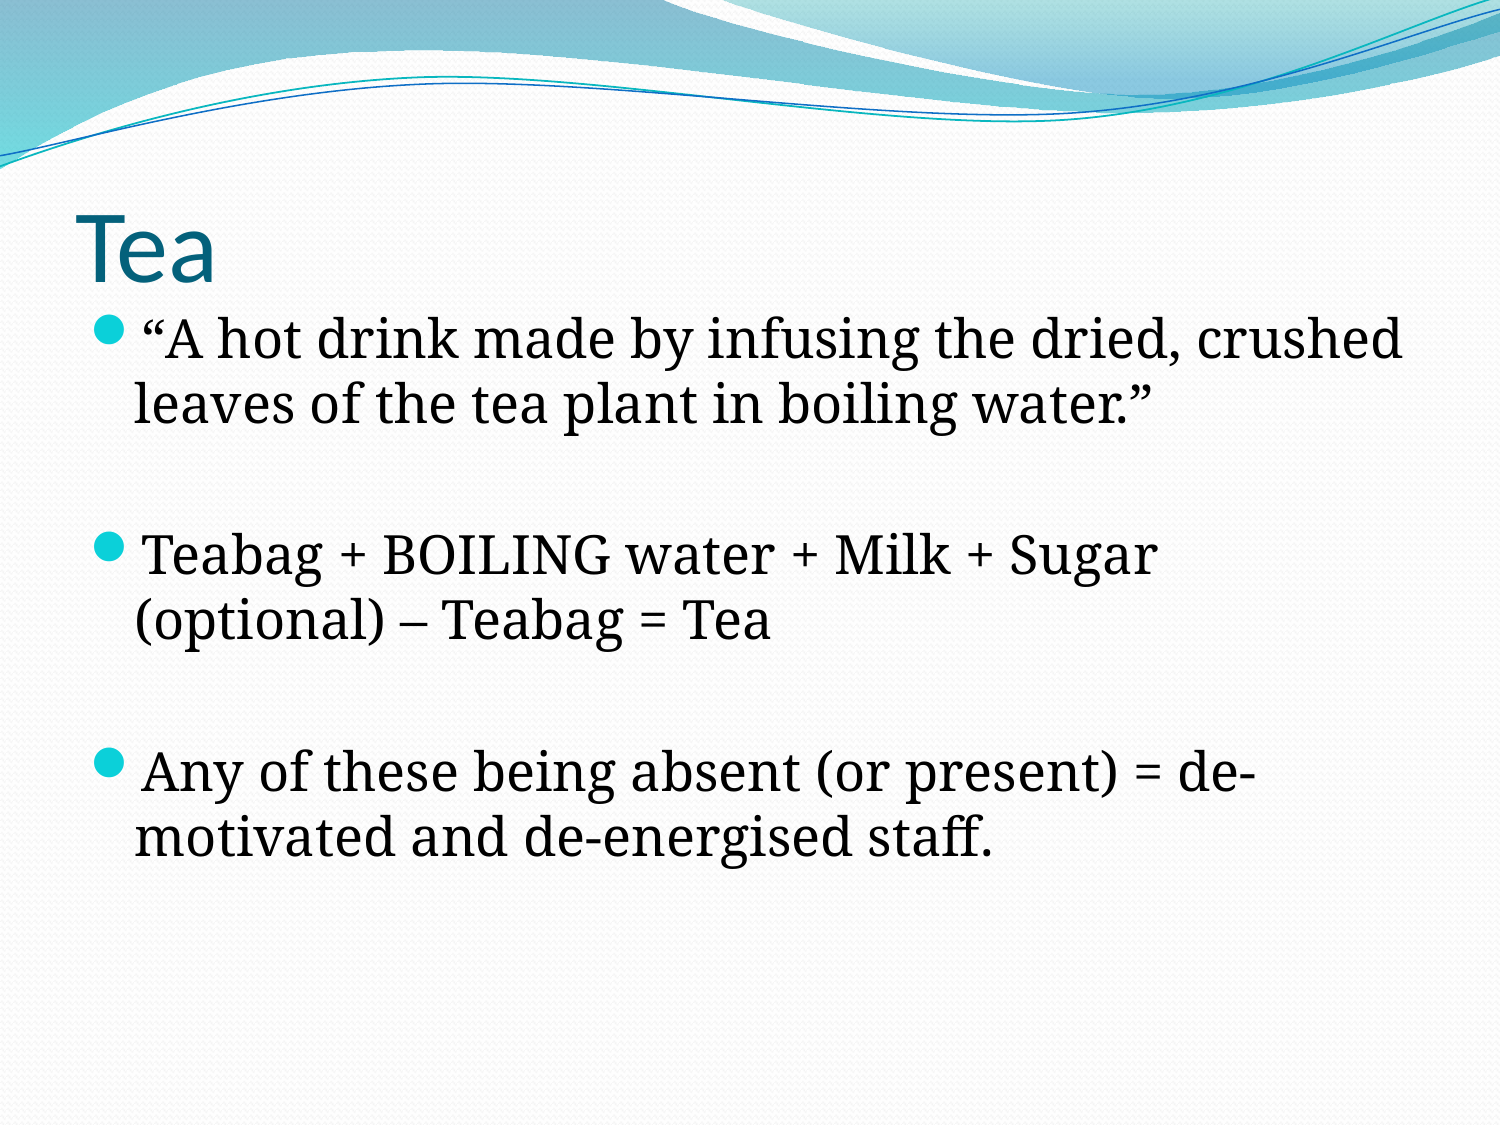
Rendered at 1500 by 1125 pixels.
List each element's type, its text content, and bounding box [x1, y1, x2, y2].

list “A hot drink made by infusing the dried, crushed leaves of the tea plant in boiling water.” Teabag + BOILING water + Milk + Sugar (optional) – Teabag = Tea Any of these being absent (or present) = de-motivated and de-energised staff. [75, 296, 1425, 1017]
title Tea [75, 115, 1425, 296]
